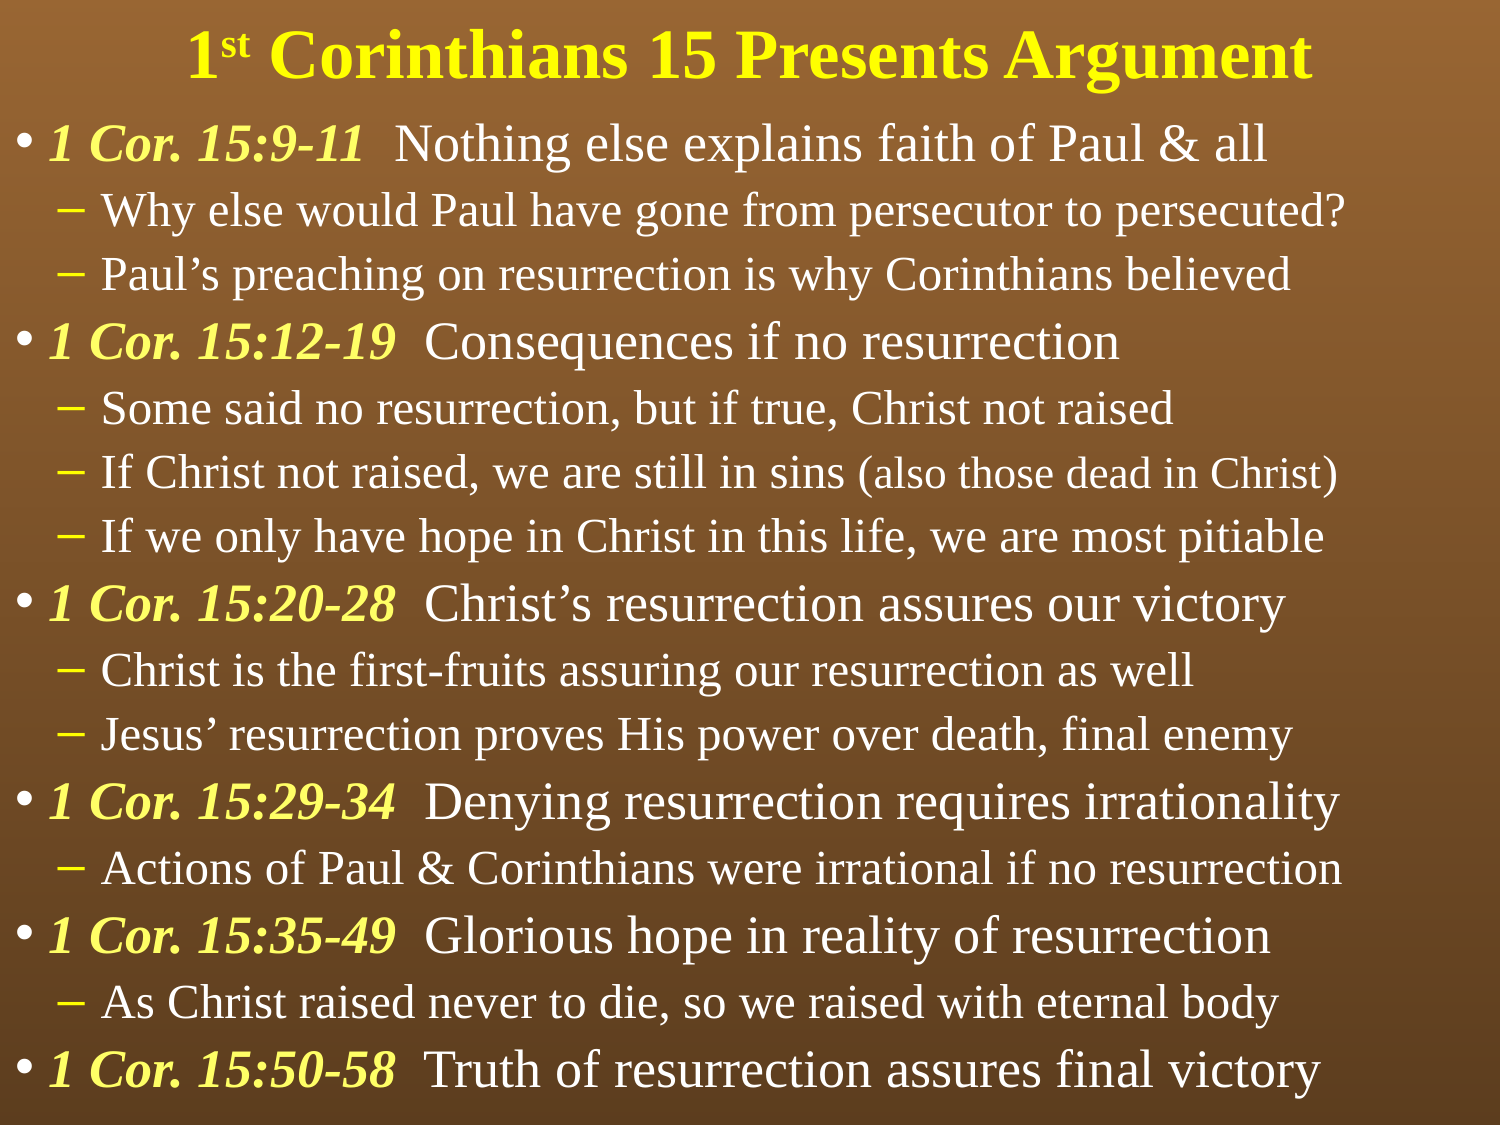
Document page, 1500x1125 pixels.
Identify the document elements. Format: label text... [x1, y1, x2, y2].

list 1 Cor. 15:9-11 Nothing else explains faith of Paul & all Why else would Paul have gone from persecutor to persecuted? Paul’s preaching on resurrection is why Corinthians believed 1 Cor. 15:12-19 Consequences if no resurrection Some said no resurrection, but if true, Christ not raised If Christ not raised, we are still in sins (also those dead in Christ) If we only have hope in Christ in this life, we are most pitiable 1 Cor. 15:20-28 Christ’s resurrection assures our victory Christ is the first-fruits assuring our resurrection as well Jesus’ resurrection proves His power over death, final enemy 1 Cor. 15:29-34 Denying resurrection requires irrationality Actions of Paul & Corinthians were irrational if no resurrection 1 Cor. 15:35-49 Glorious hope in reality of resurrection As Christ raised never to die, so we raised with eternal body 1 Cor. 15:50-58 Truth of resurrection assures final victory [0, 99, 1500, 1125]
title 1st Corinthians 15 Presents Argument [0, 0, 1500, 99]
